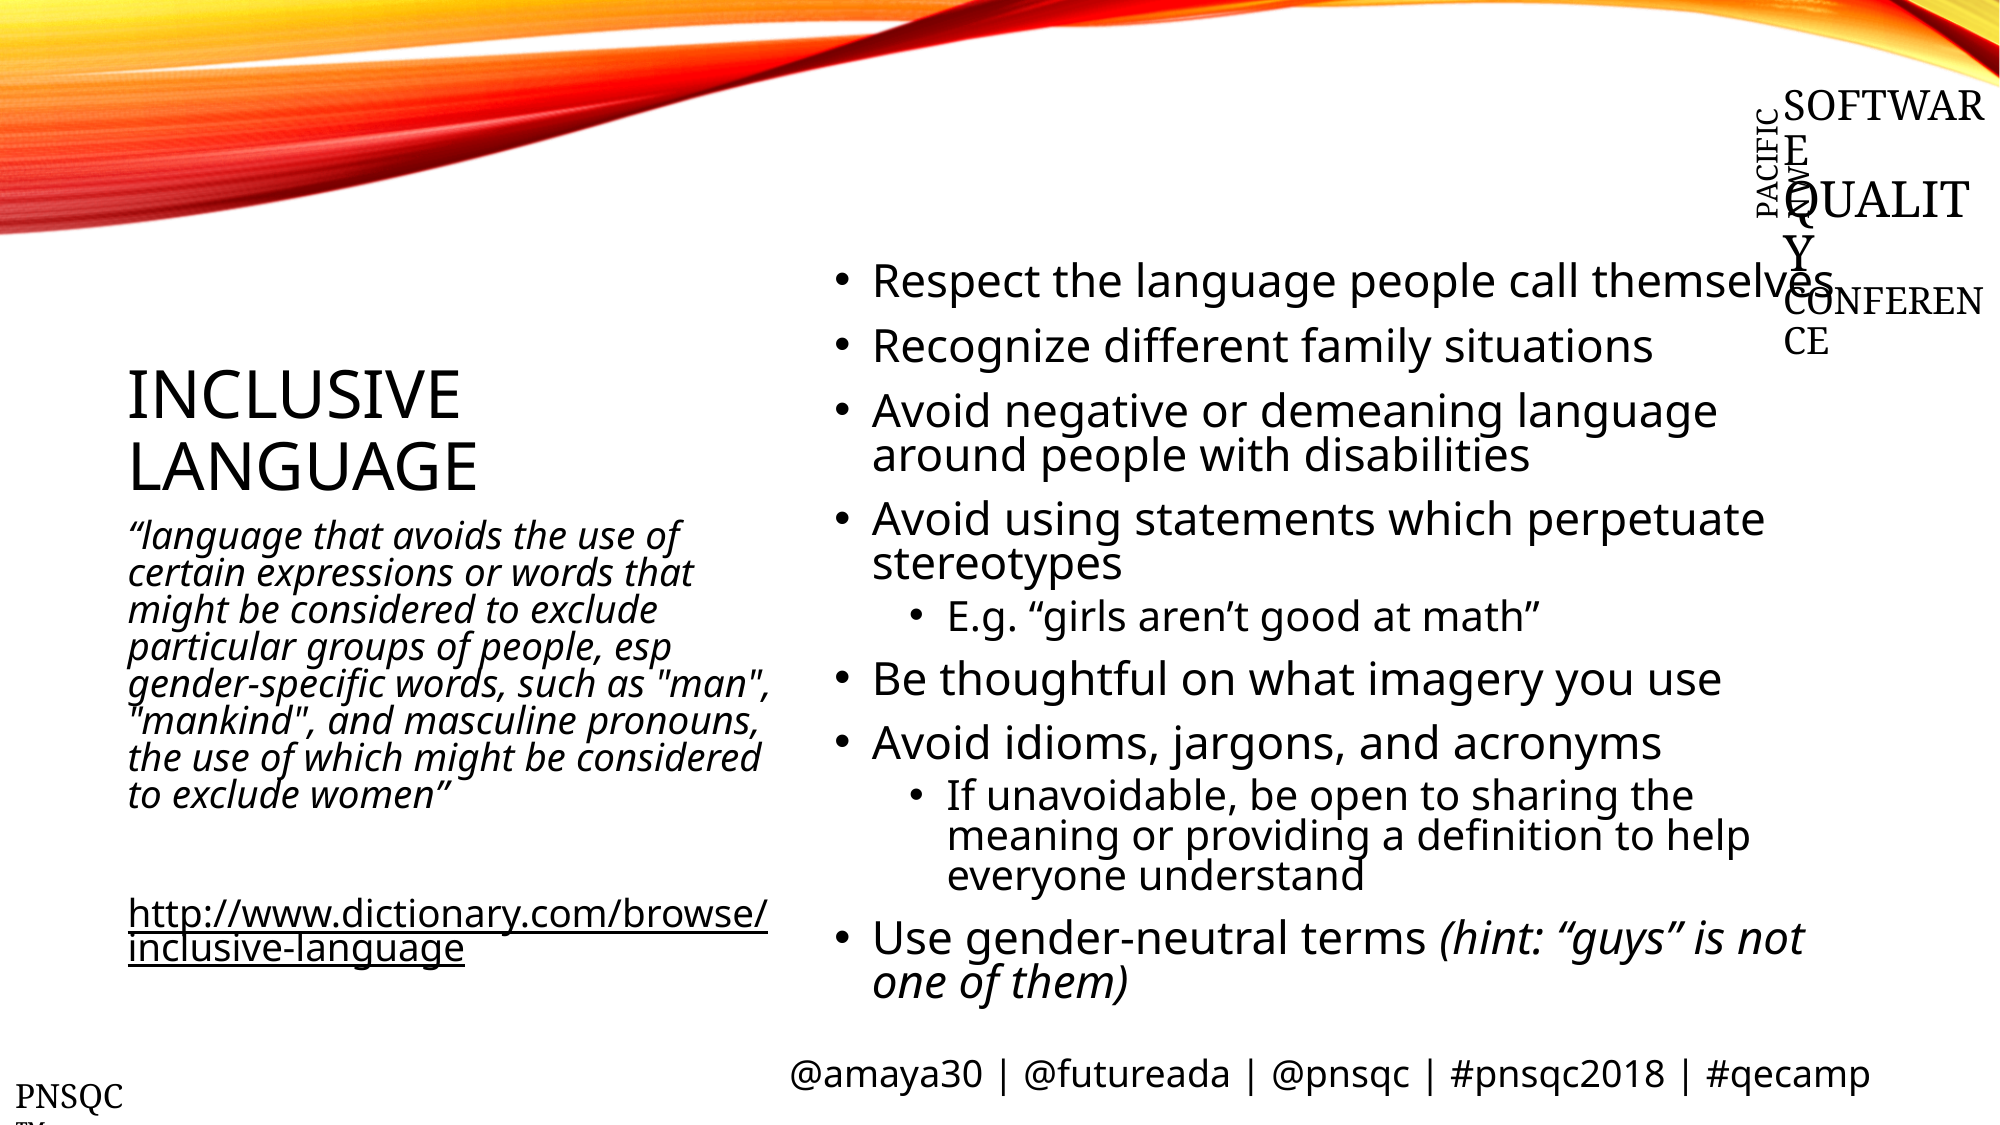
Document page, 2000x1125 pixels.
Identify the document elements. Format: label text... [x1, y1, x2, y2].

list Respect the language people call themselves Recognize different family situations Avoid negative or demeaning language around people with disabilities Avoid using statements which perpetuate stereotypes E.g. “girls aren’t good at math” Be thoughtful on what imagery you use Avoid idioms, jargons, and acronyms If unavoidable, be open to sharing the meaning or providing a definition to help everyone understand Use gender-neutral terms (hint: “guys” is not one of them) [819, 249, 1887, 1021]
list “language that avoids the use of certain expressions or words that might be considered to exclude particular groups of people, esp gender-specific words, such as "man", "mankind", and masculine pronouns, the use of which might be considered to exclude women” http://www.dictionary.com/browse/inclusive-language [112, 512, 788, 1021]
title INCLUSIVE LANGUAGE [112, 249, 788, 512]
picture [0, 0, 2000, 237]
footer @amaya30 | @futureada | @pnsqc | #pnsqc2018 | #qecamp [112, 1042, 1887, 1103]
